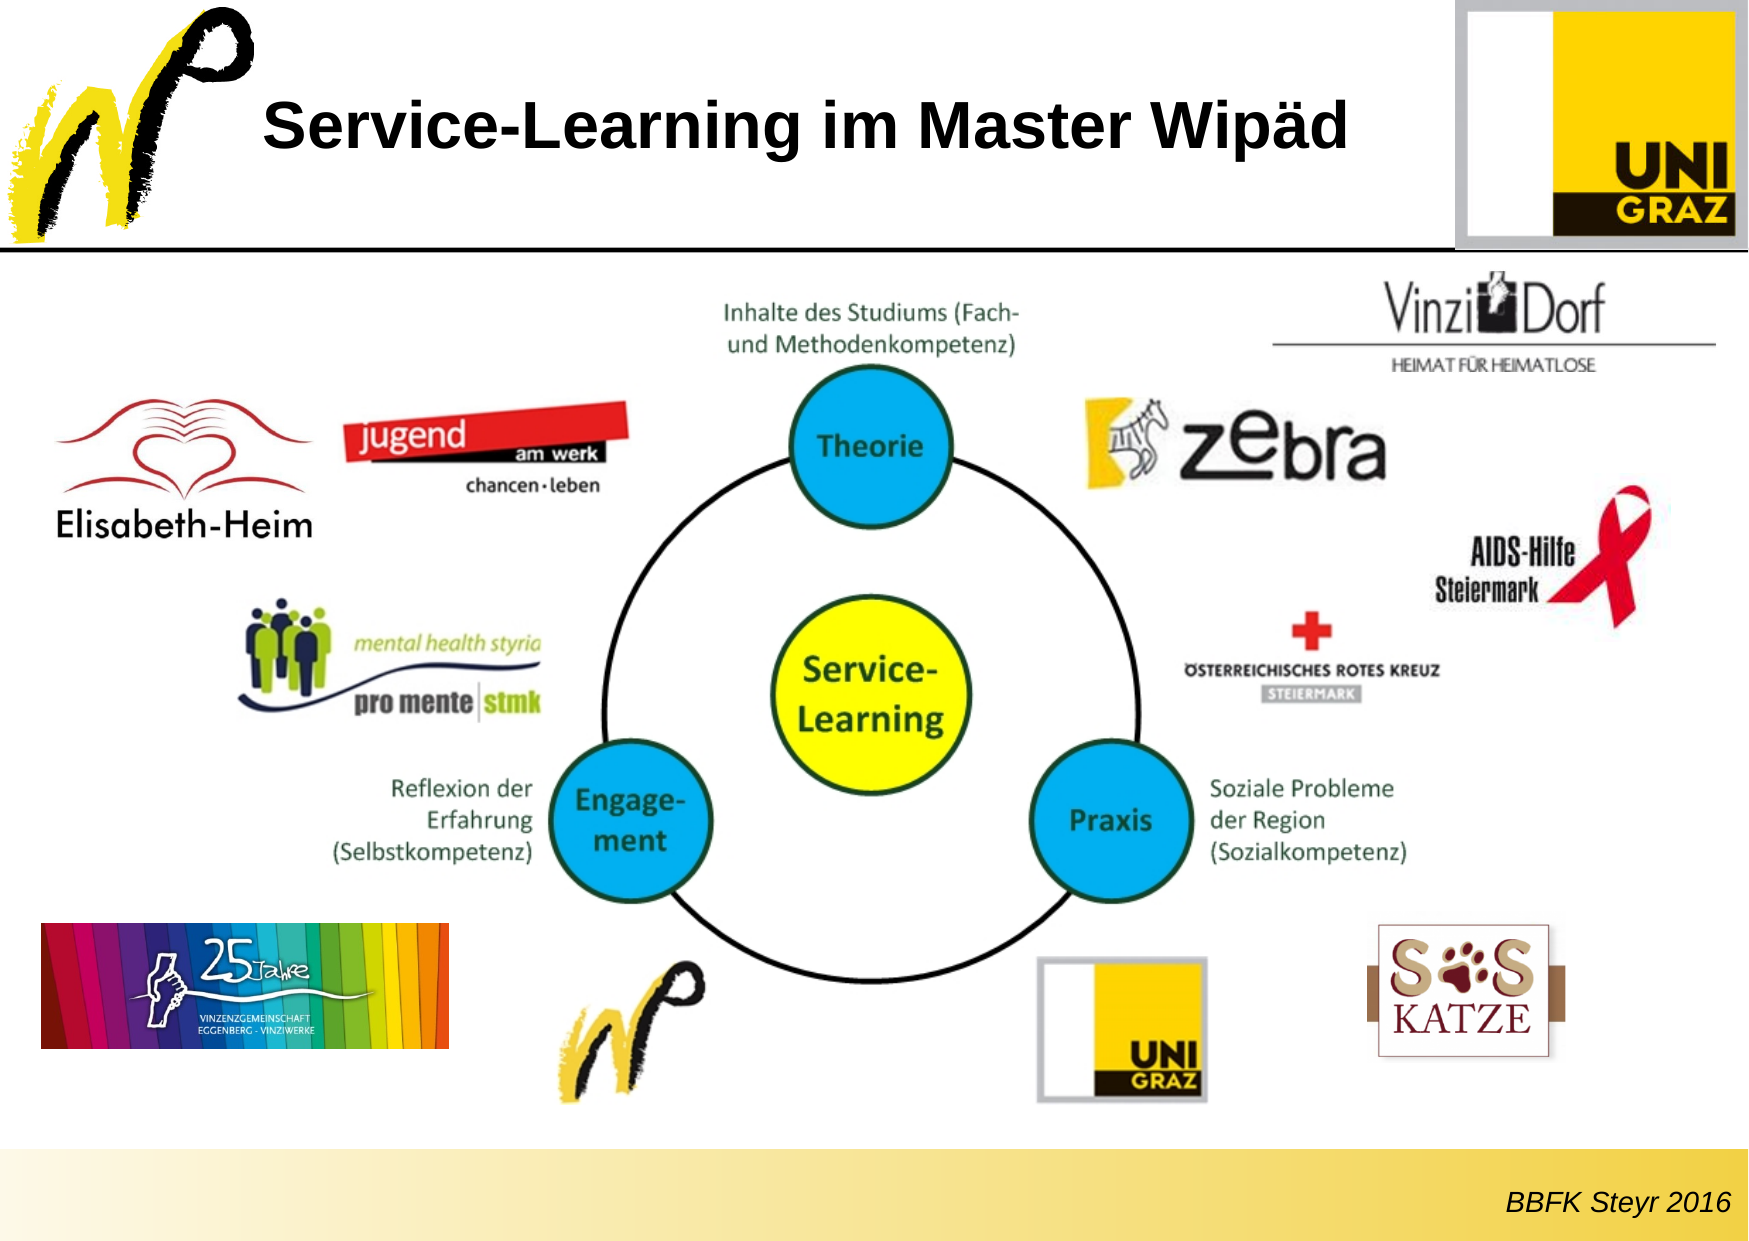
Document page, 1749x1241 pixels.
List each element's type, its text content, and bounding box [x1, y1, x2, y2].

picture [1455, 0, 1749, 250]
picture [7, 7, 254, 244]
text_box Service-Learning im Master Wipäd [246, 86, 1571, 158]
picture [40, 253, 1735, 1105]
